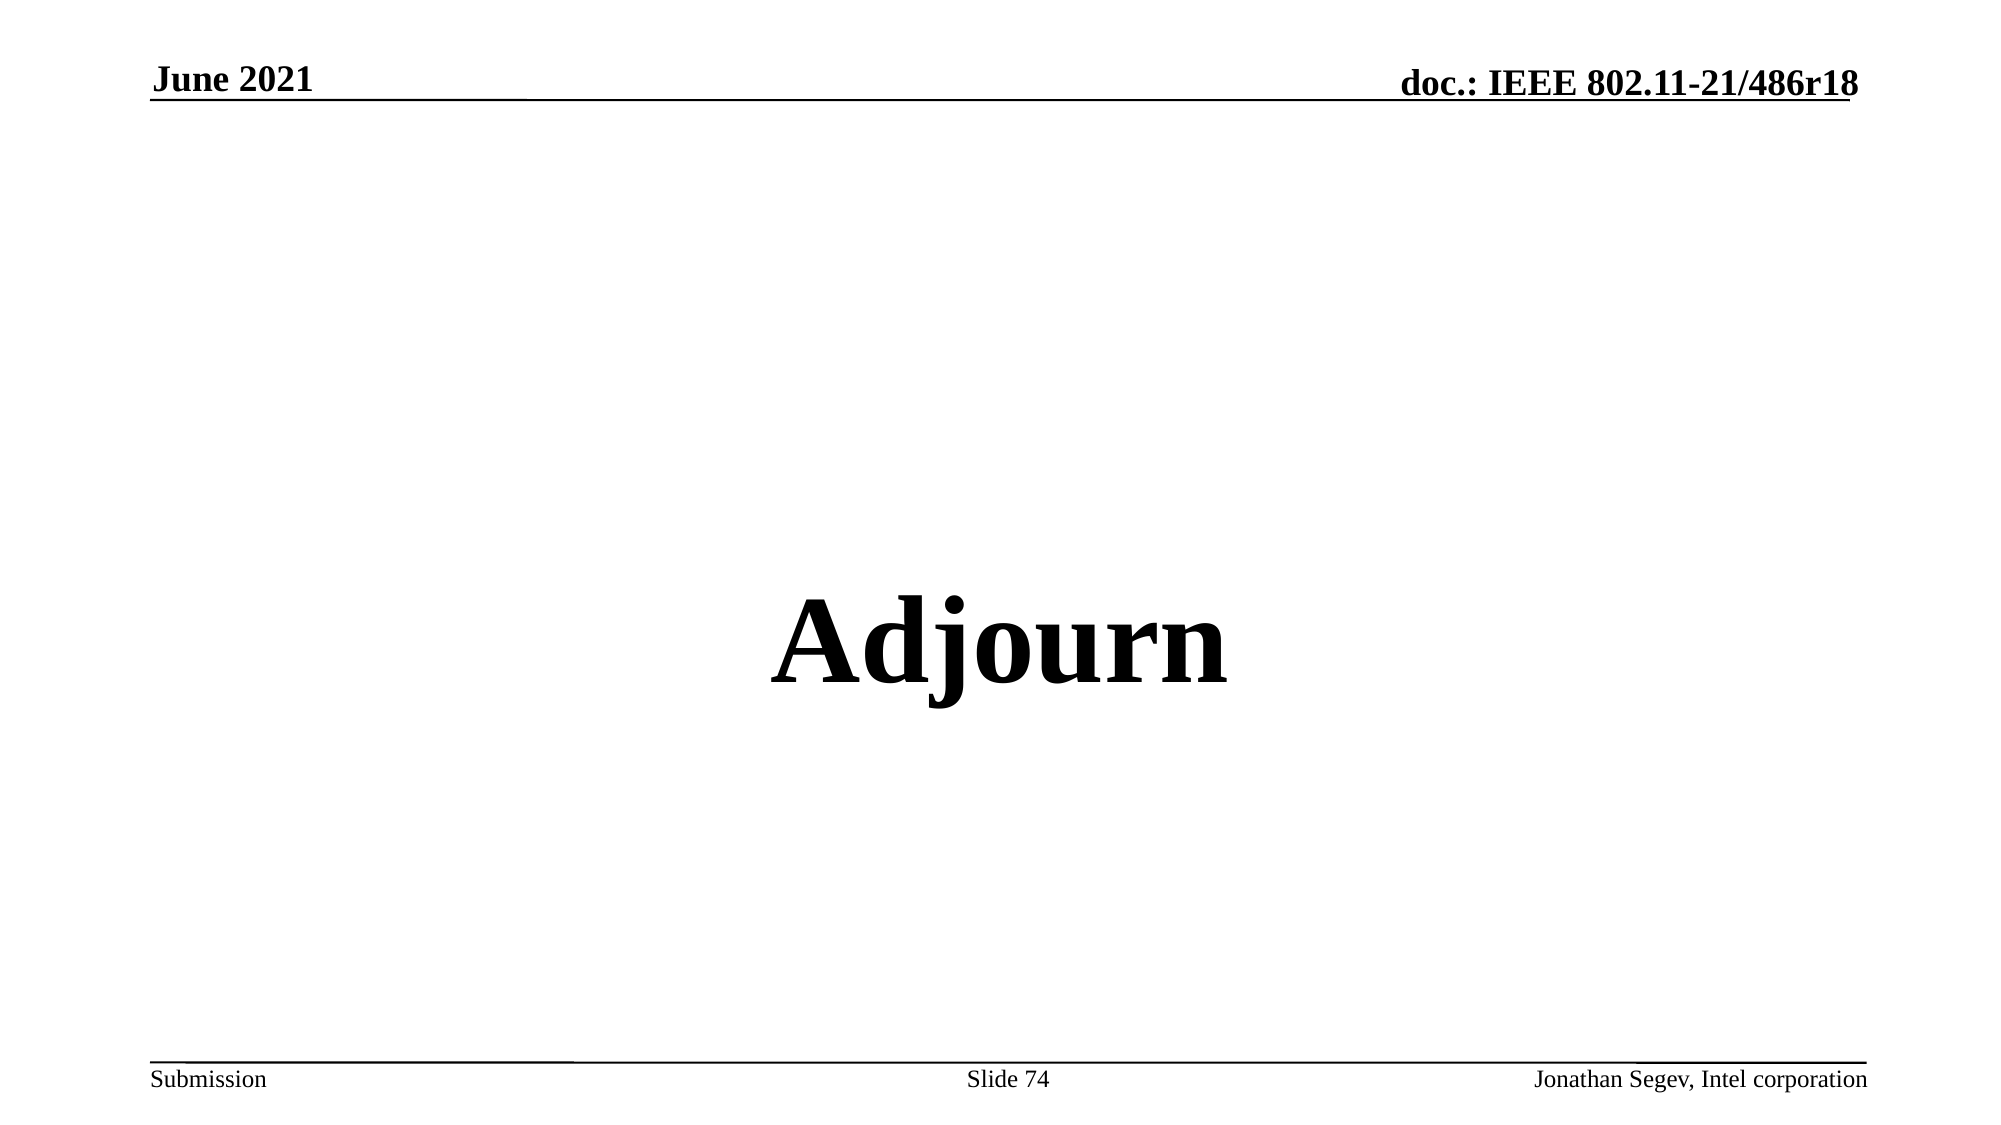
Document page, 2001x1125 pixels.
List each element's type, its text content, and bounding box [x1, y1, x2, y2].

slide_number Slide 74 [950, 1061, 1067, 1123]
footer Jonathan Segev, Intel corporation [1171, 1061, 1869, 1093]
list Adjourn [149, 324, 1850, 1000]
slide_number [152, 54, 563, 100]
